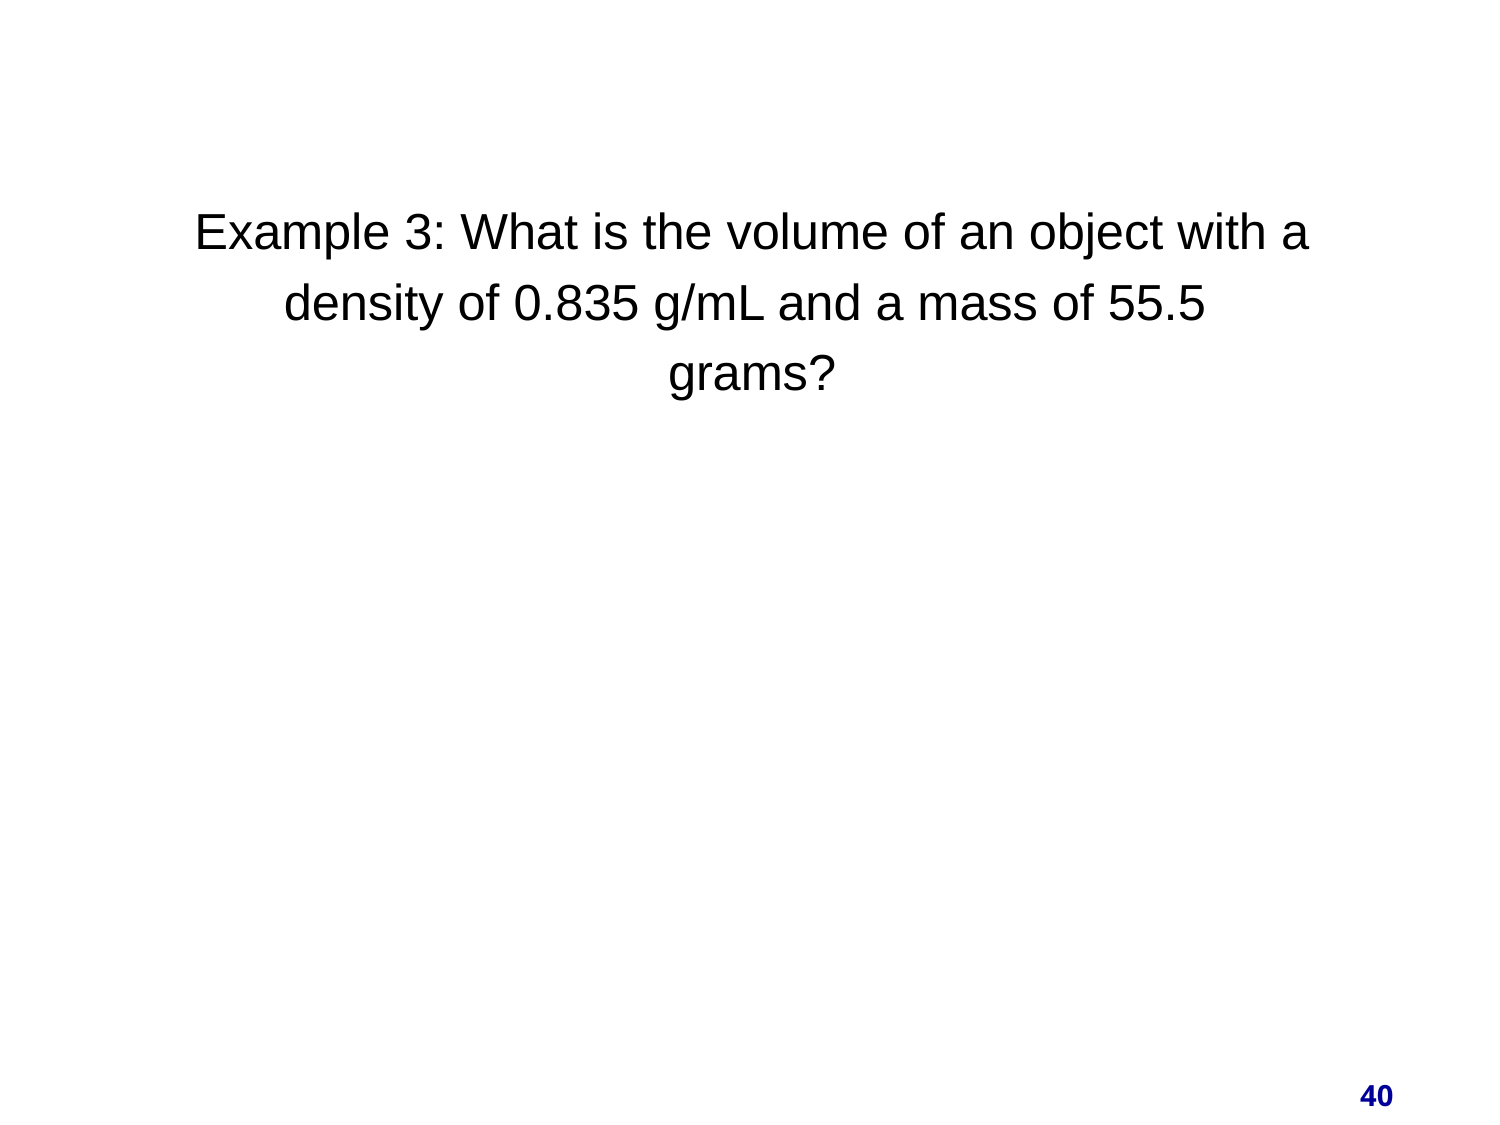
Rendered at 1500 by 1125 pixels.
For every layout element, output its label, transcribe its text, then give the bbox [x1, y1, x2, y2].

list Example 3: What is the volume of an object with a density of 0.835 g/mL and a mass of 55.5 grams? [62, 184, 1442, 951]
